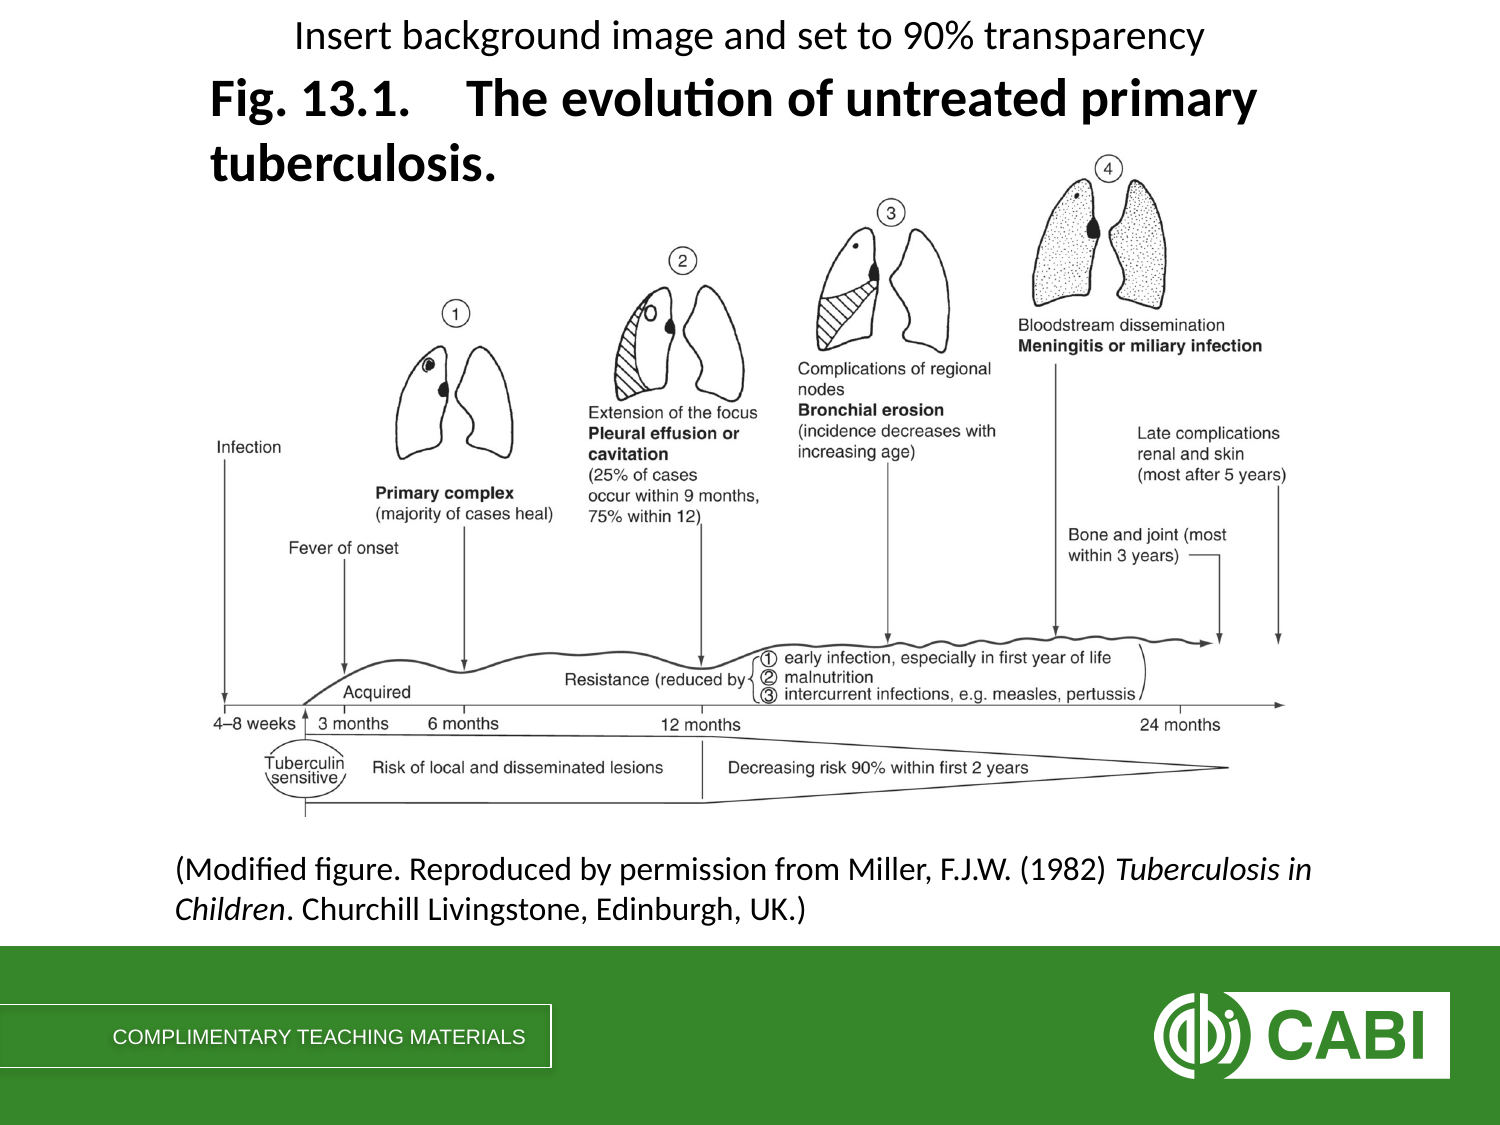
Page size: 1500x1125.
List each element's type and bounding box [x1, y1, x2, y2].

picture [1154, 992, 1450, 1079]
picture [0, 0, 1500, 947]
list [212, 152, 1288, 818]
